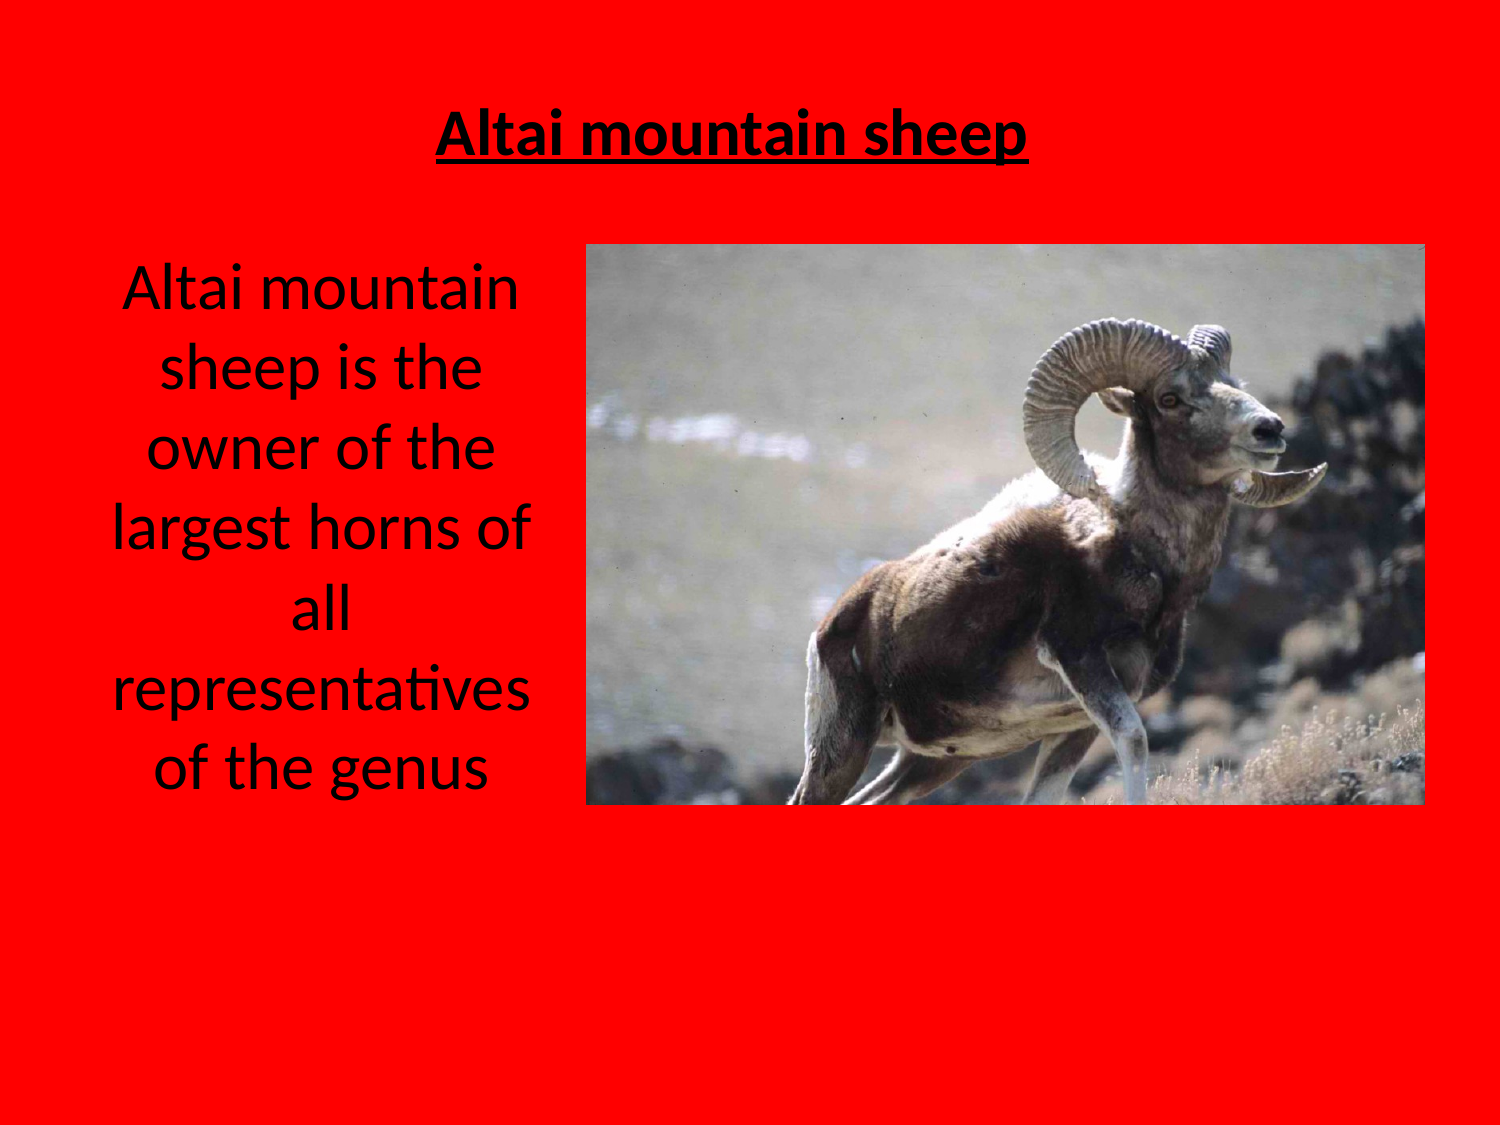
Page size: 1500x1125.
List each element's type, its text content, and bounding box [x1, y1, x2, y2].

title Altai mountain sheep [70, 35, 1395, 176]
list Altai mountain sheep is the owner of the largest horns of all representatives of the genus [75, 235, 569, 1005]
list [586, 244, 1426, 805]
